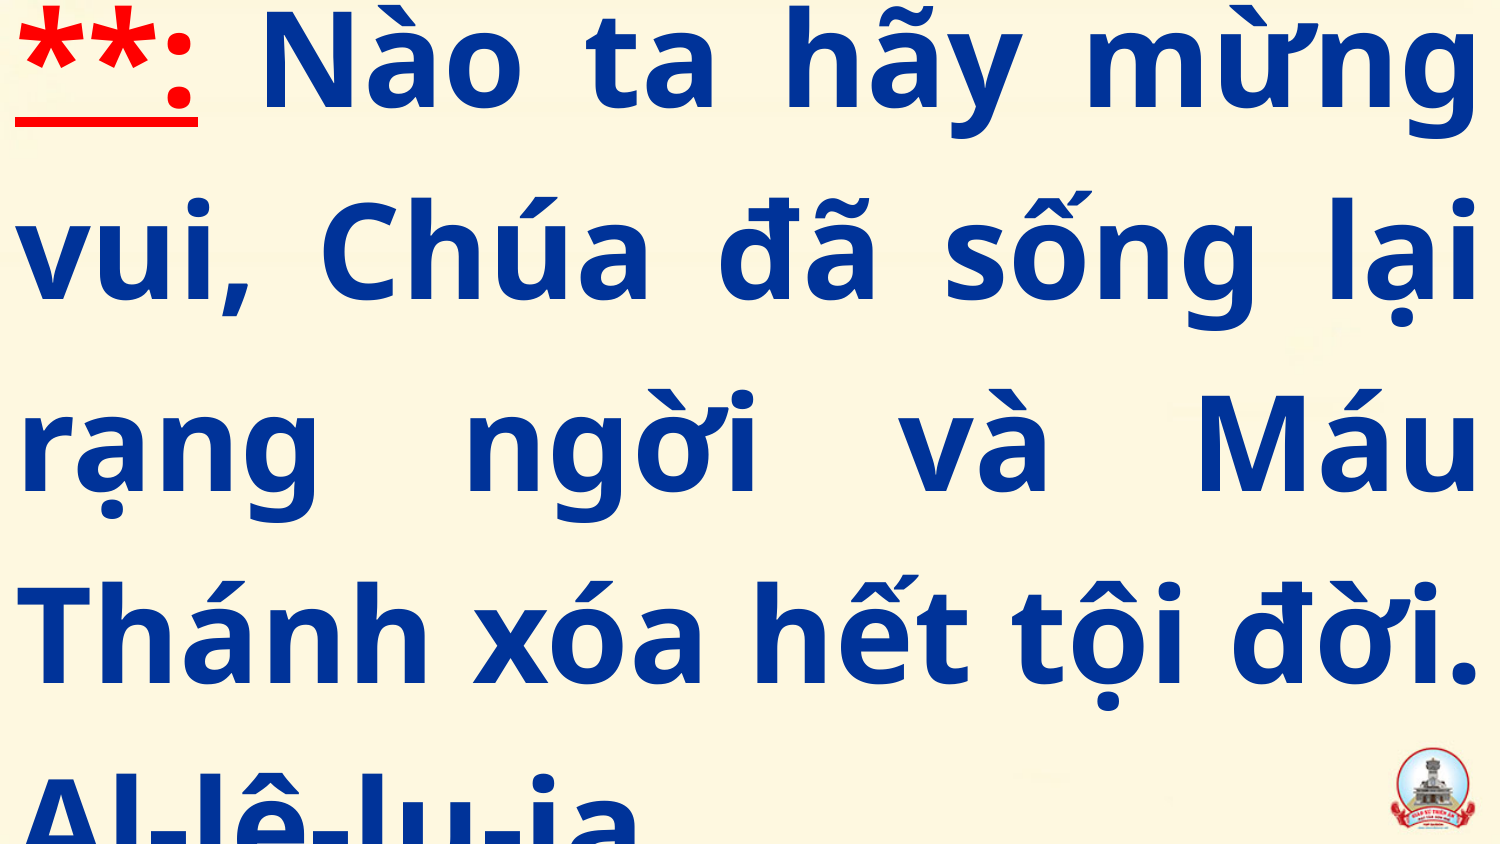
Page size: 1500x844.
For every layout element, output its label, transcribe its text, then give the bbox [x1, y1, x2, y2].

subtitle **: Nào ta hãy mừng vui, Chúa đã sống lại rạng ngời và Máu Thánh xóa hết tội đời. Al-lê-lu-ia. [0, 0, 1500, 844]
